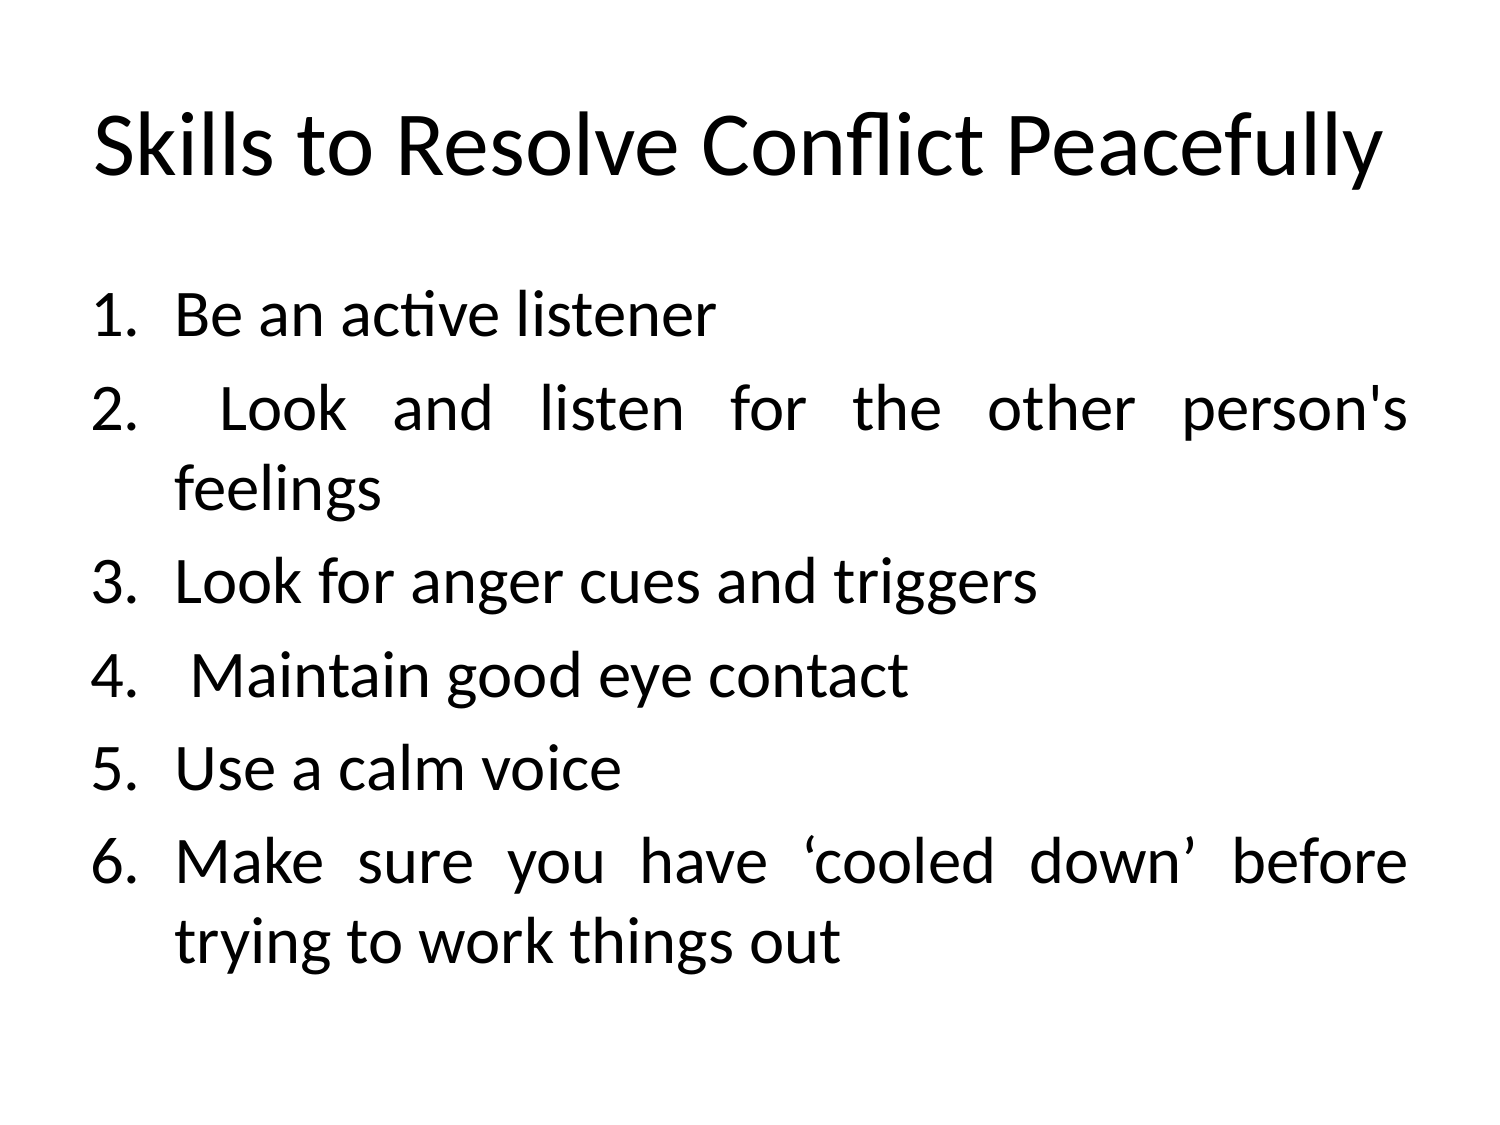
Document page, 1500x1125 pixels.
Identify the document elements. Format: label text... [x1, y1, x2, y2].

list Be an active listener Look and listen for the other person's feelings Look for anger cues and triggers Maintain good eye contact Use a calm voice Make sure you have ‘cooled down’ before trying to work things out [75, 262, 1425, 1005]
title Skills to Resolve Conflict Peacefully [75, 45, 1425, 233]
